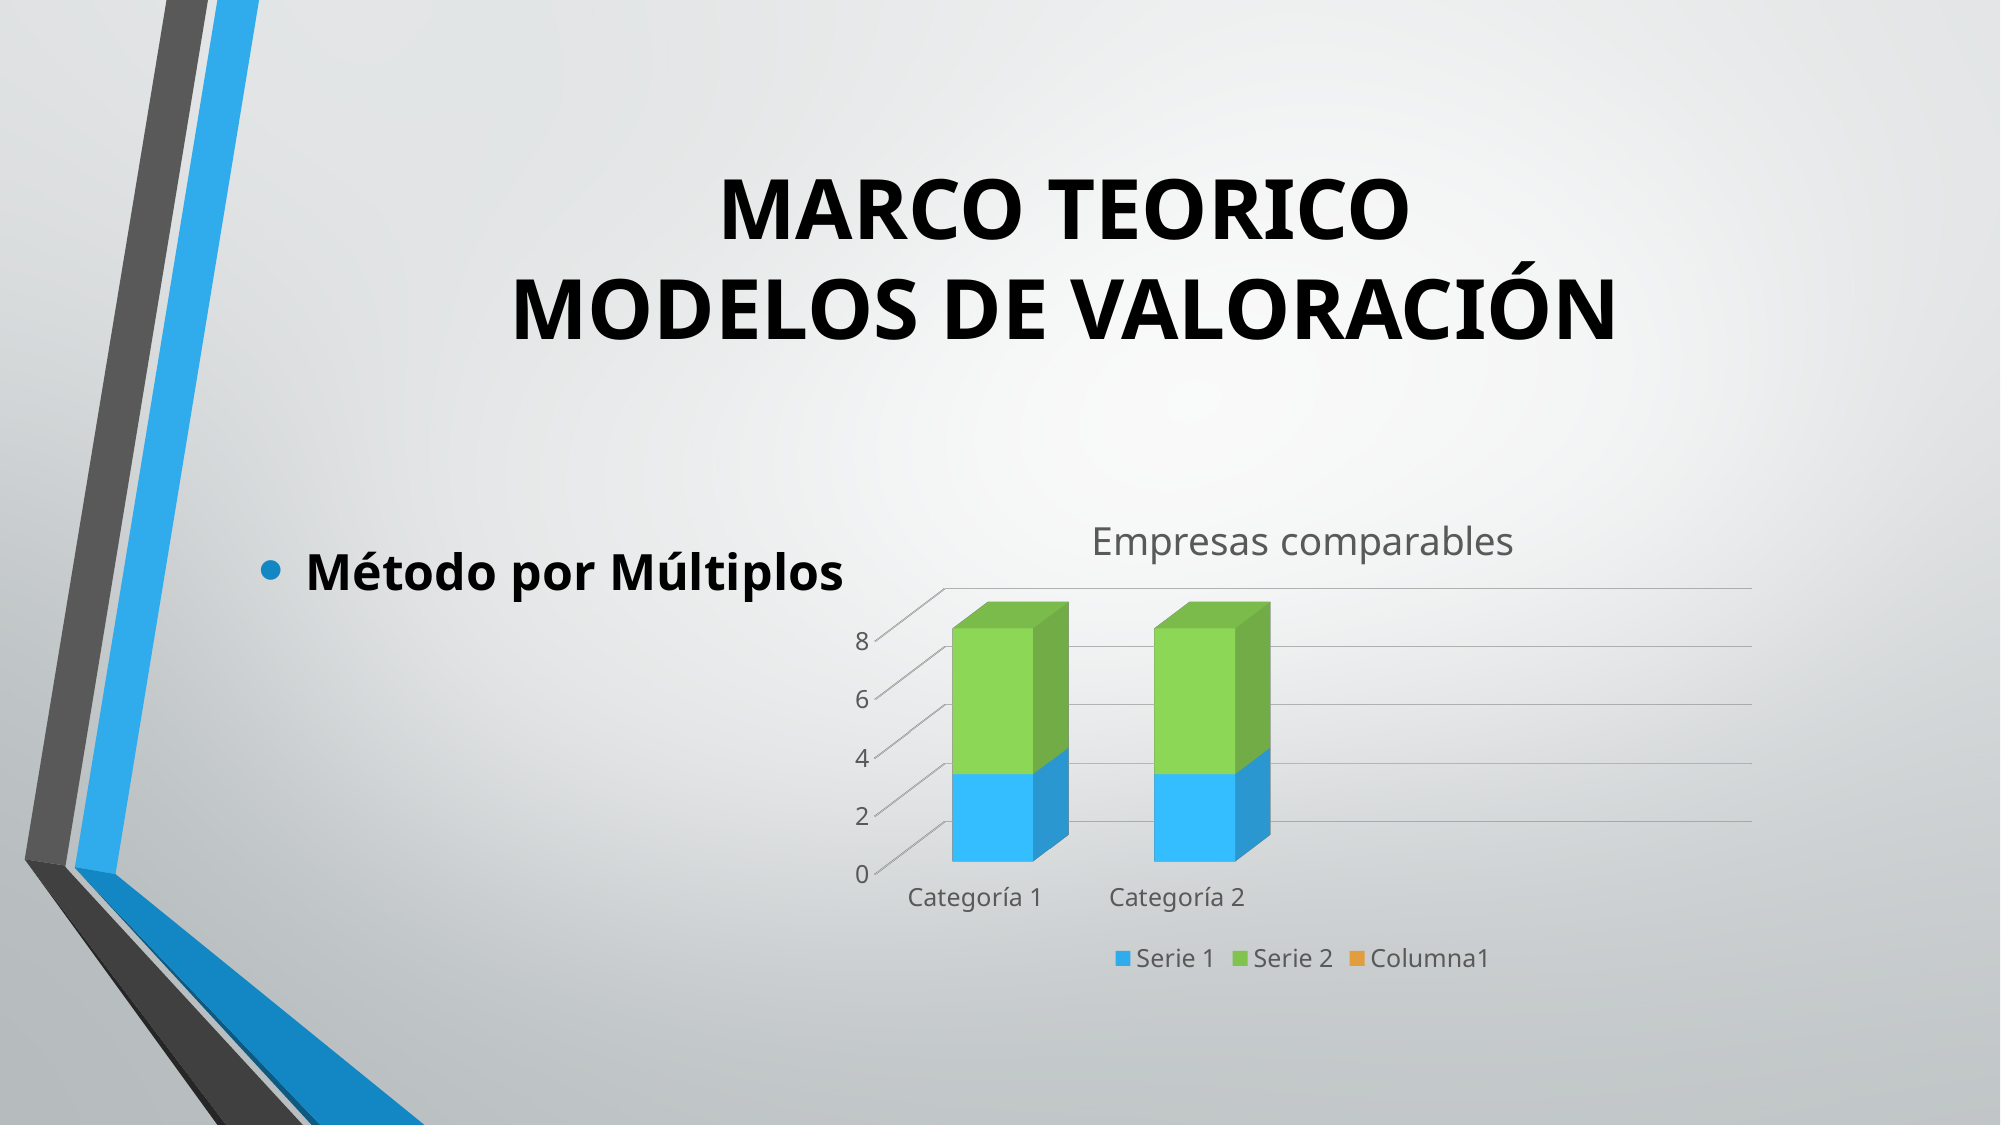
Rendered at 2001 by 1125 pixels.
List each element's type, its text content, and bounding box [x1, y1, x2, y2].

chart [831, 483, 1775, 982]
list Método por Múltiplos [243, 437, 1887, 950]
title MARCO TEORICO MODELOS DE VALORACIÓN [243, 112, 1887, 400]
